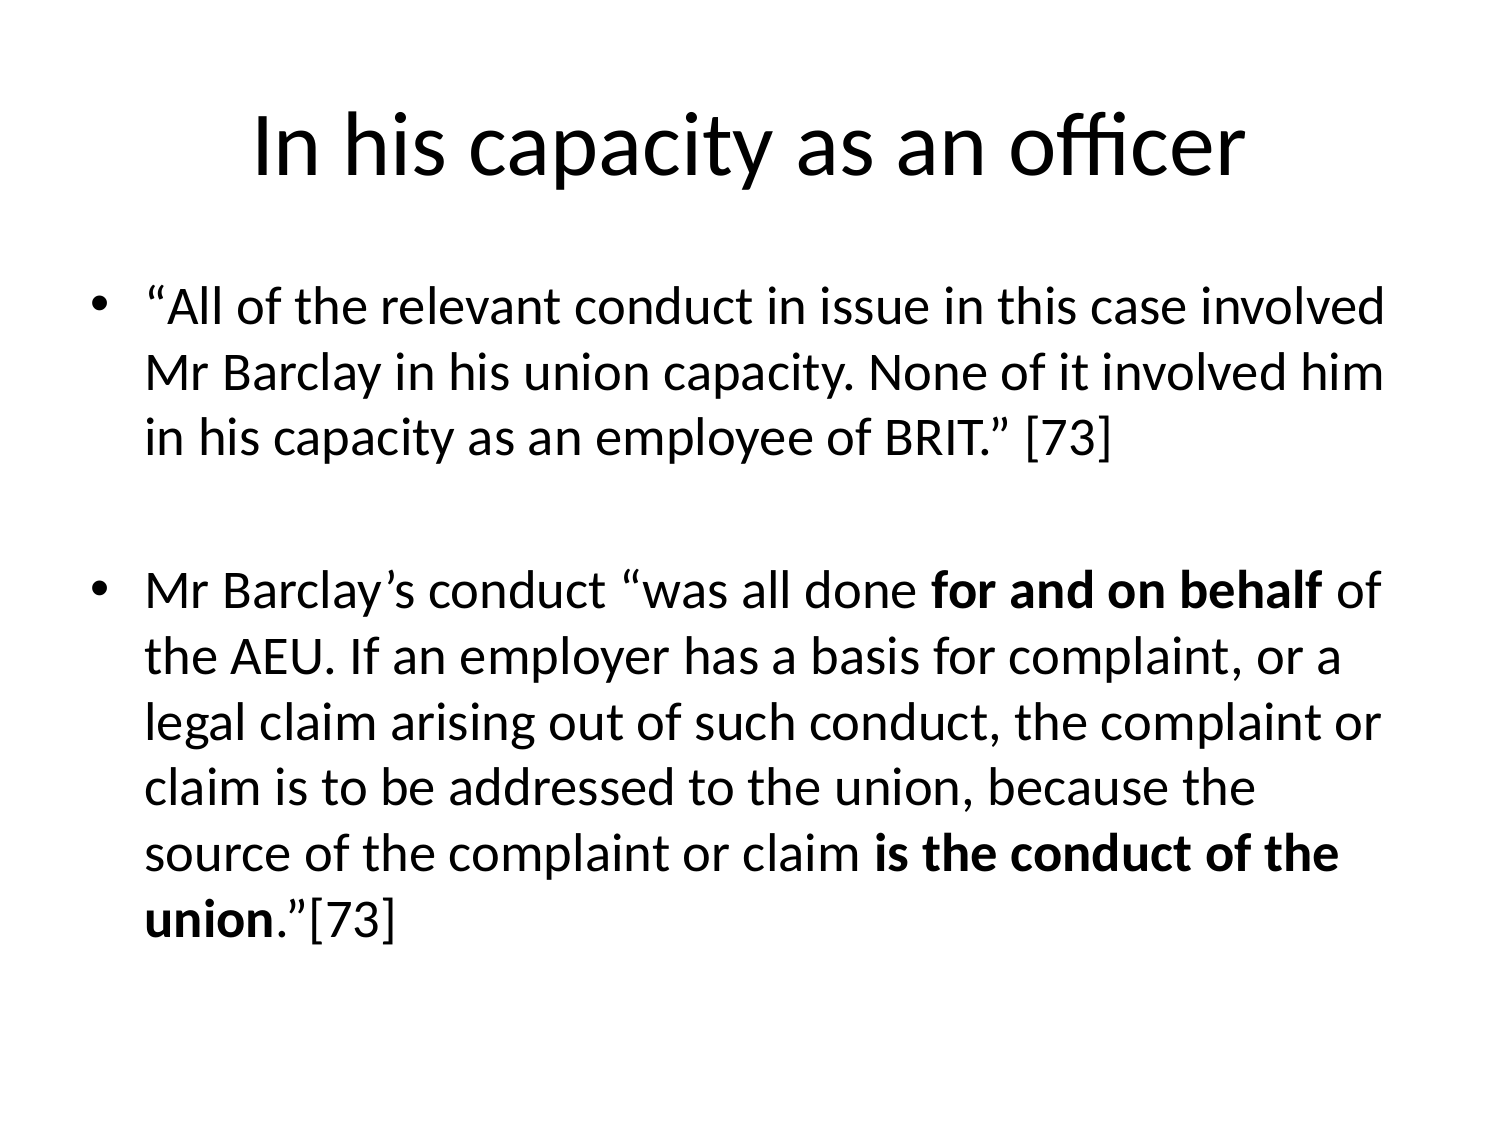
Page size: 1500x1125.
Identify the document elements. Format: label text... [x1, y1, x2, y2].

title In his capacity as an officer [75, 45, 1425, 233]
list “All of the relevant conduct in issue in this case involved Mr Barclay in his union capacity. None of it involved him in his capacity as an employee of BRIT.” [73] Mr Barclay’s conduct “was all done for and on behalf of the AEU. If an employer has a basis for complaint, or a legal claim arising out of such conduct, the complaint or claim is to be addressed to the union, because the source of the complaint or claim is the conduct of the union.”[73] [75, 262, 1425, 1005]
